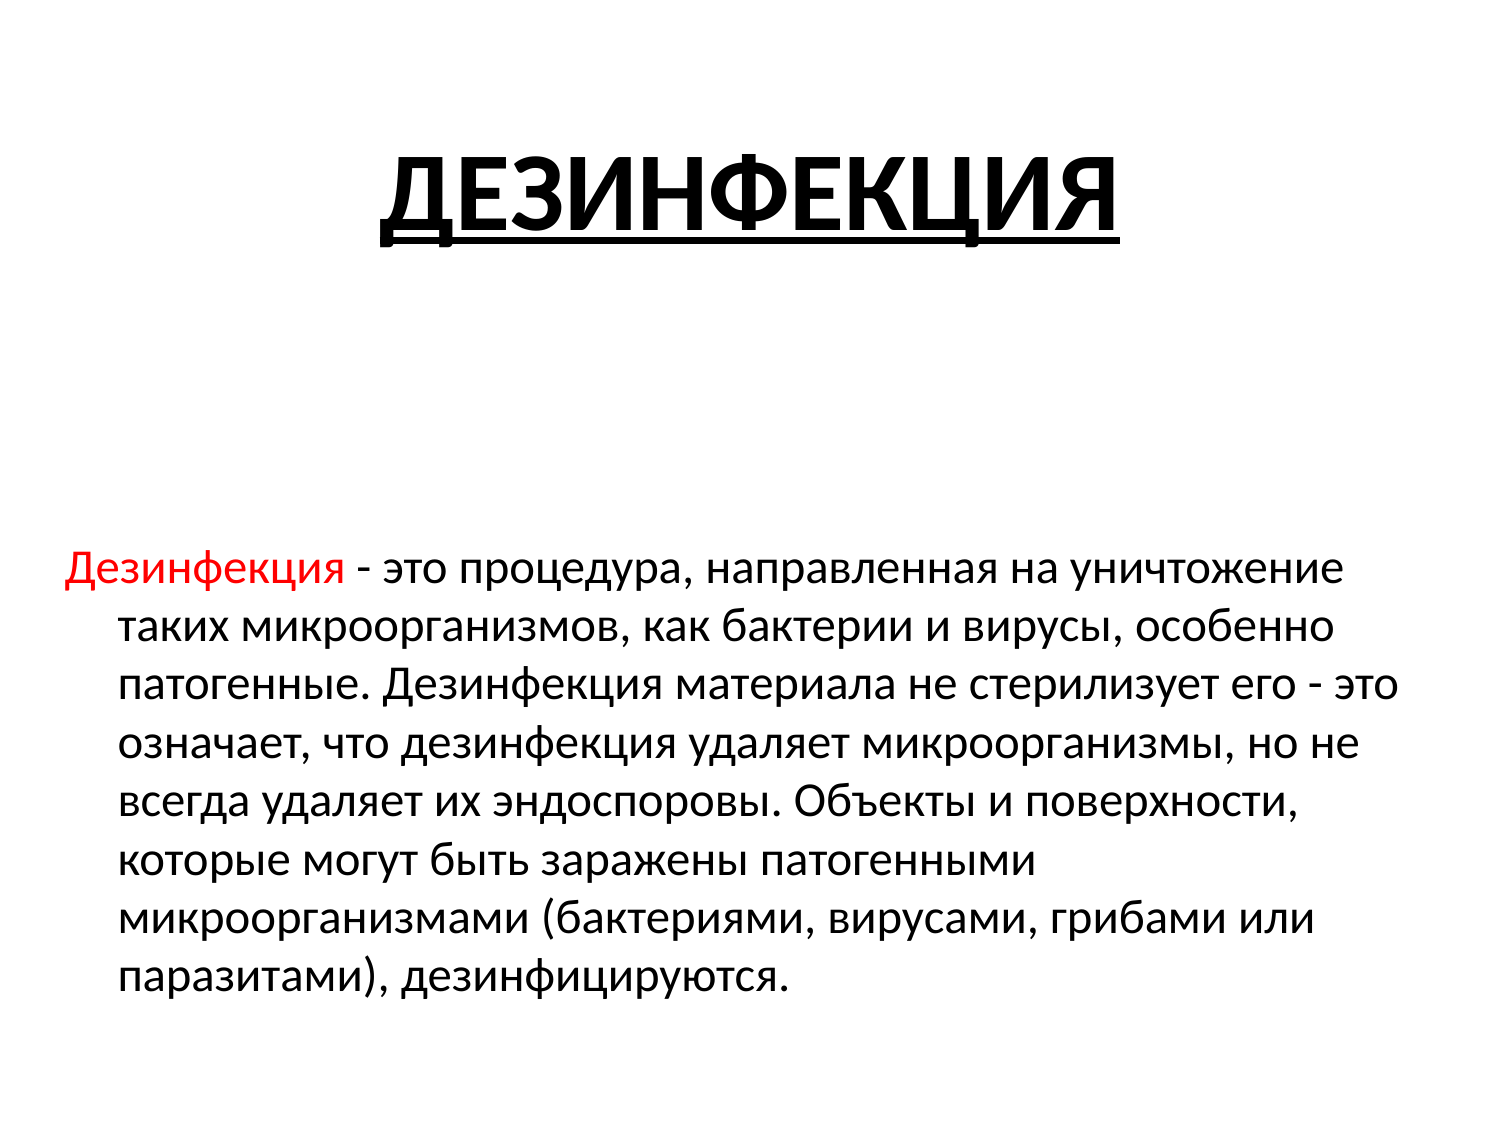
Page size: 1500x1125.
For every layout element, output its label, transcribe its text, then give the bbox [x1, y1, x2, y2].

title ДЕЗИНФЕКЦИЯ [49, 37, 1451, 468]
list Дезинфекция - это процедура, направленная на уничтожение таких микроорганизмов, как бактерии и вирусы, особенно патогенные. Дезинфекция материала не стерилизует его - это означает, что дезинфекция удаляет микроорганизмы, но не всегда удаляет их эндоспоровы. Объекты и поверхности, которые могут быть заражены патогенными микроорганизмами (бактериями, вирусами, грибами или паразитами), дезинфицируются. [49, 527, 1451, 1016]
